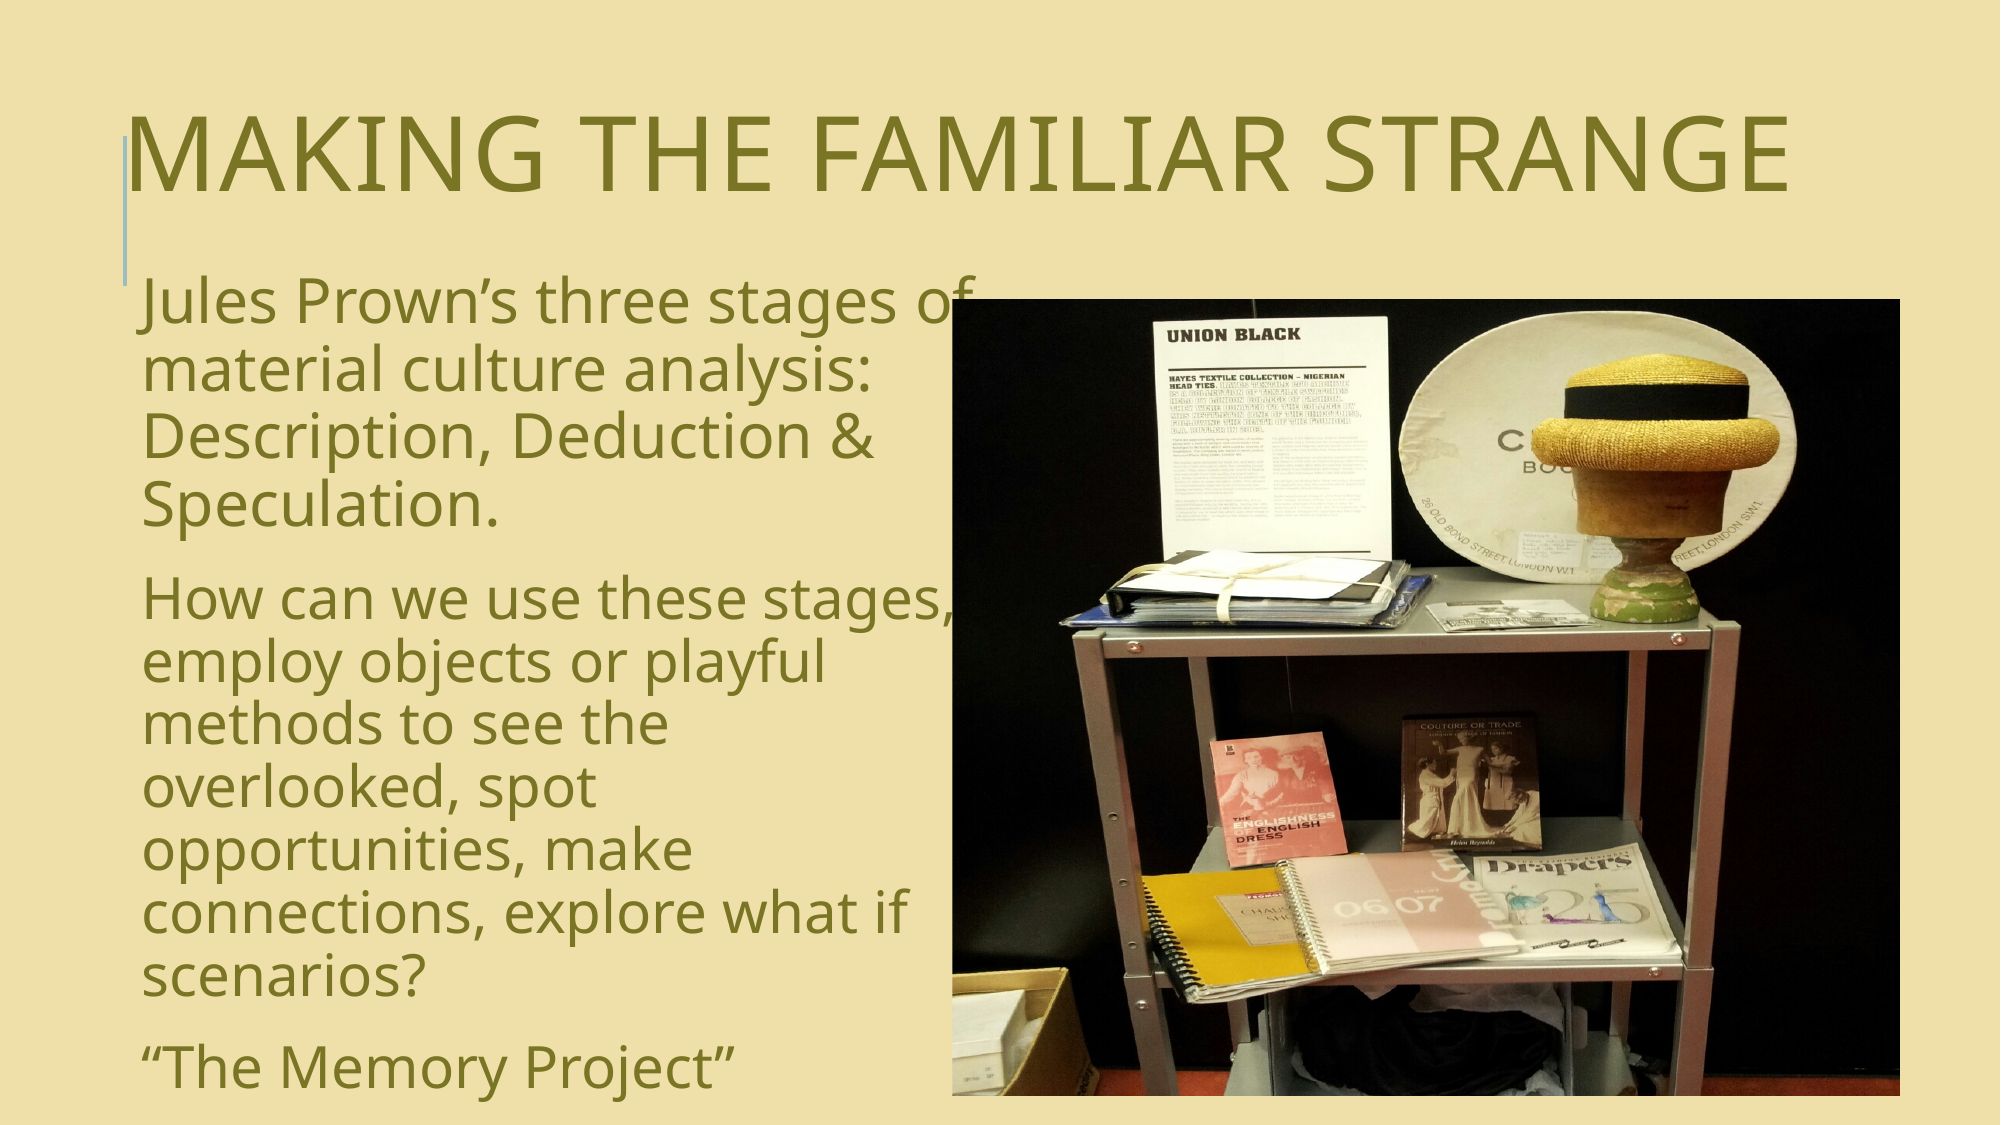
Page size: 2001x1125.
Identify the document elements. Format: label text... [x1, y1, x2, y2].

title Making the familiar strange [108, 38, 1914, 285]
list Jules Prown’s three stages of material culture analysis: Description, Deduction & Speculation. How can we use these stages, employ objects or playful methods to see the overlooked, spot opportunities, make connections, explore what if scenarios? “The Memory Project” [133, 262, 984, 1125]
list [951, 299, 1901, 1097]
